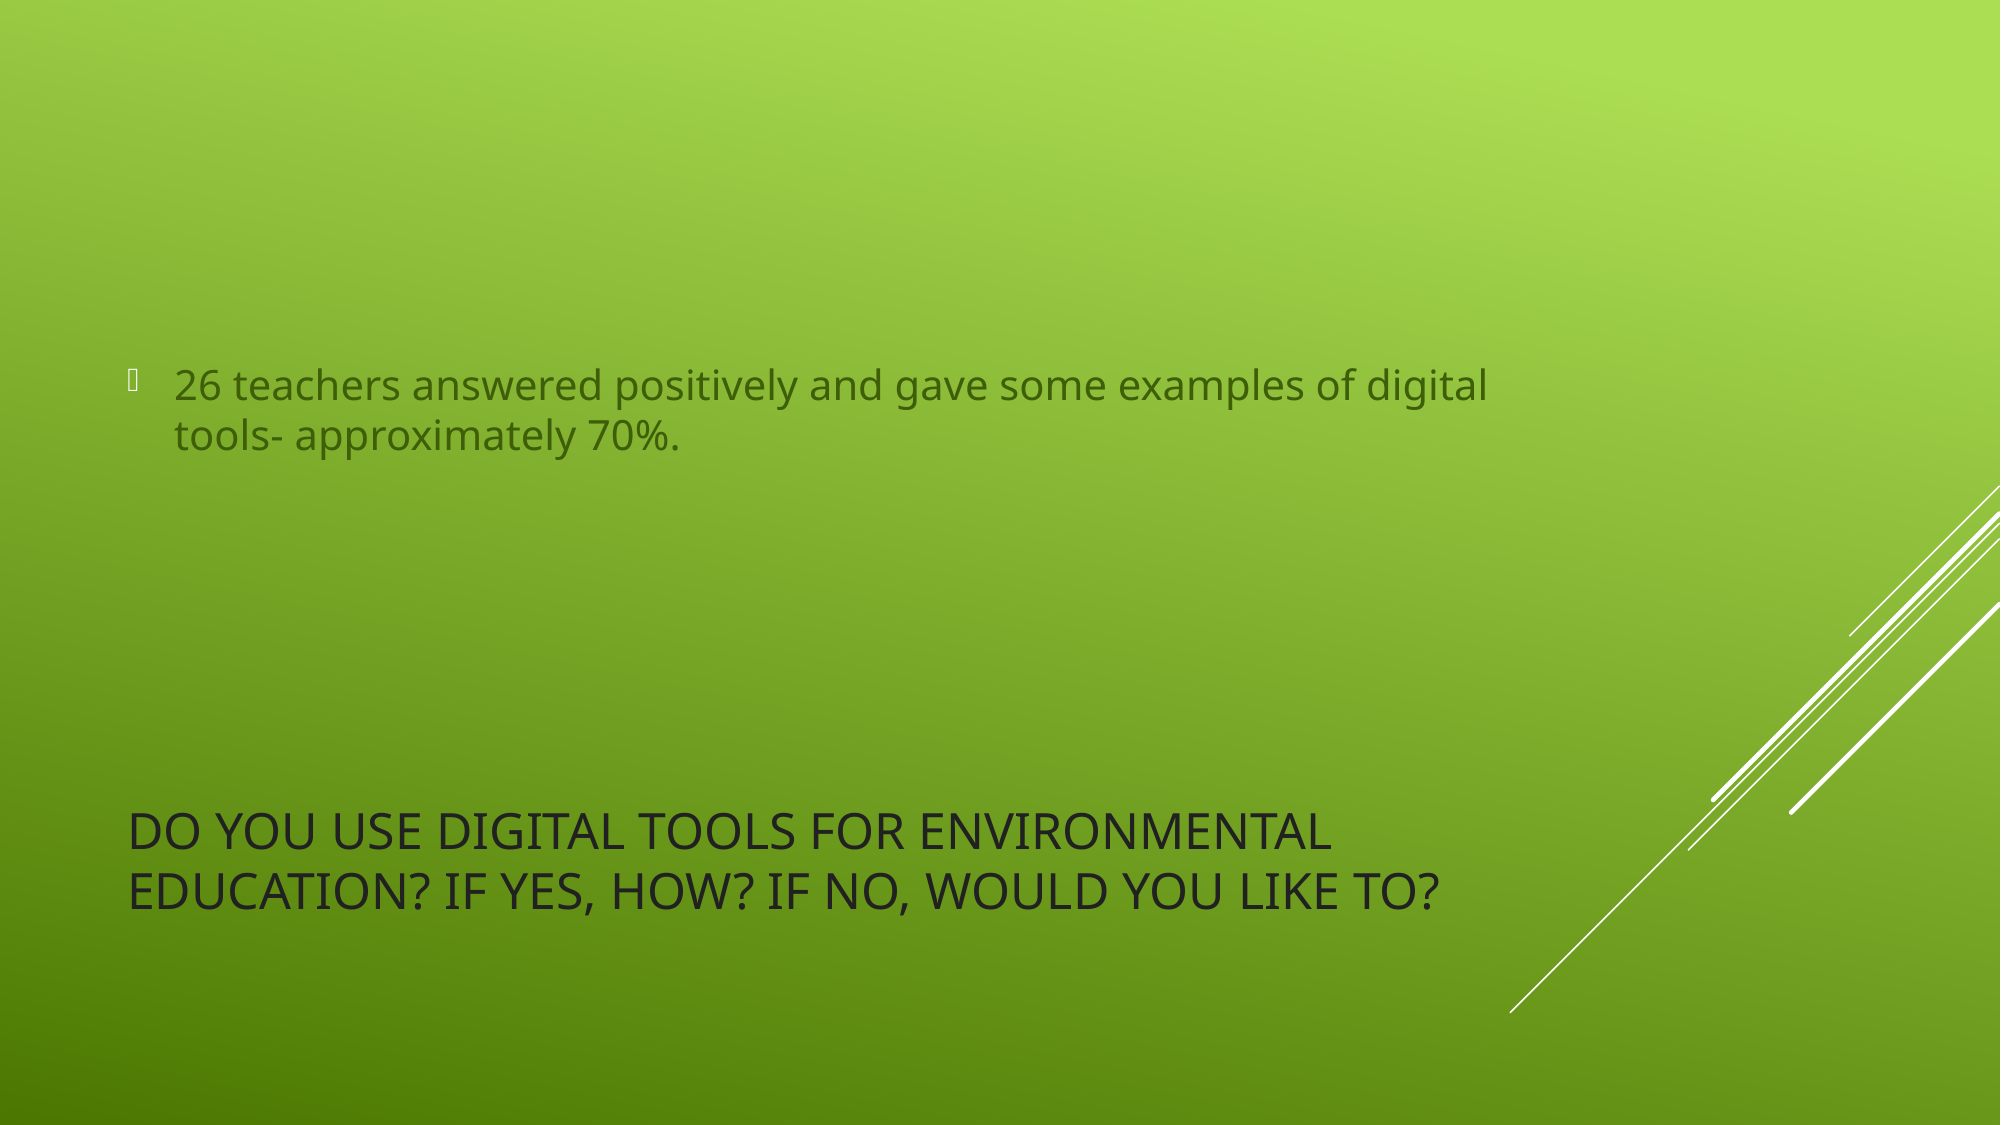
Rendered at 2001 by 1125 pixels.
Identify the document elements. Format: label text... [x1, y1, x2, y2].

title Do you use digital tools for environmental education? If yes, how? If no, would you like to? [112, 736, 1513, 984]
list 26 teachers answered positively and gave some examples of digital tools- approximately 70%. [112, 112, 1513, 706]
